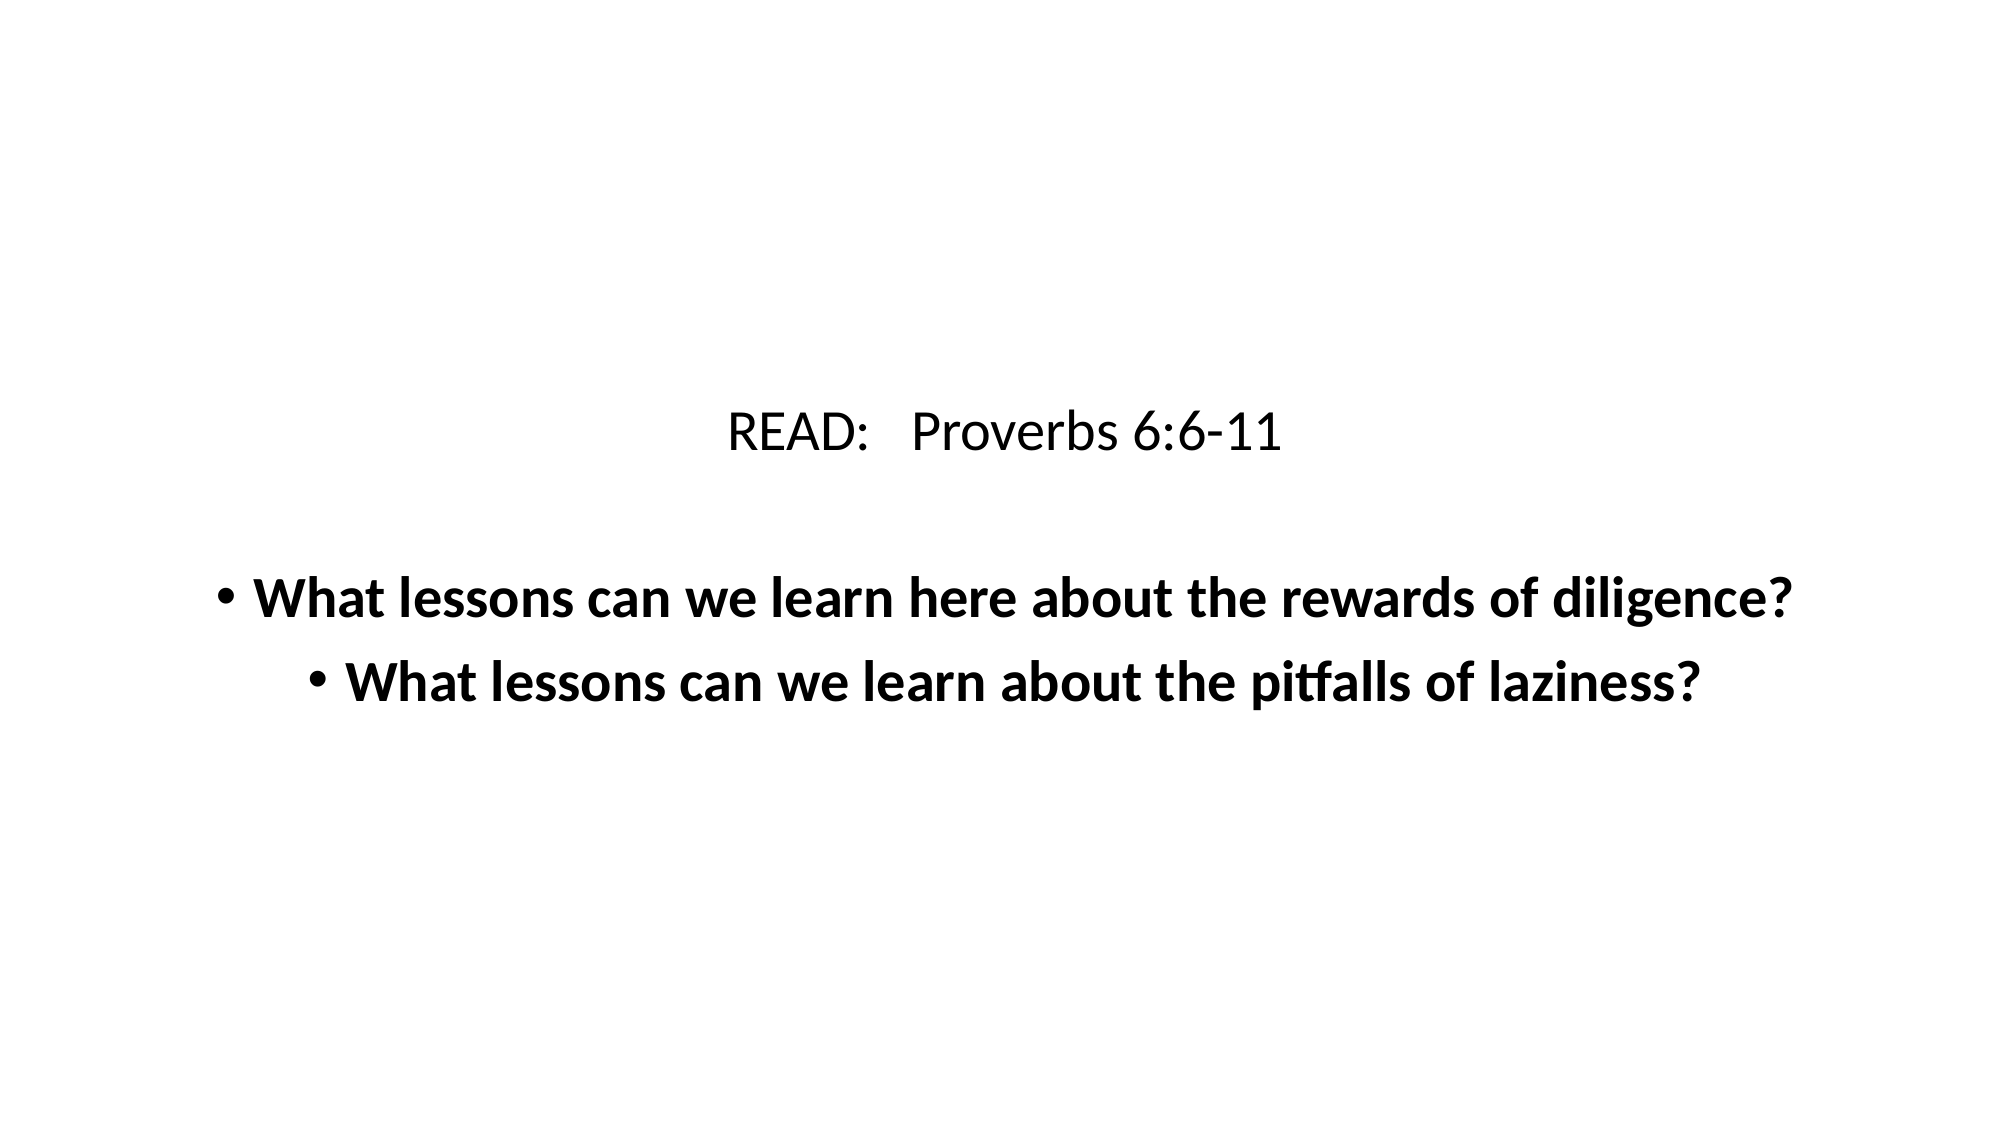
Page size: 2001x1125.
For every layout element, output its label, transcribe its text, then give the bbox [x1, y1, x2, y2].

list READ: Proverbs 6:6-11 What lessons can we learn here about the rewards of diligence? What lessons can we learn about the pitfalls of laziness? [142, 301, 1868, 1016]
